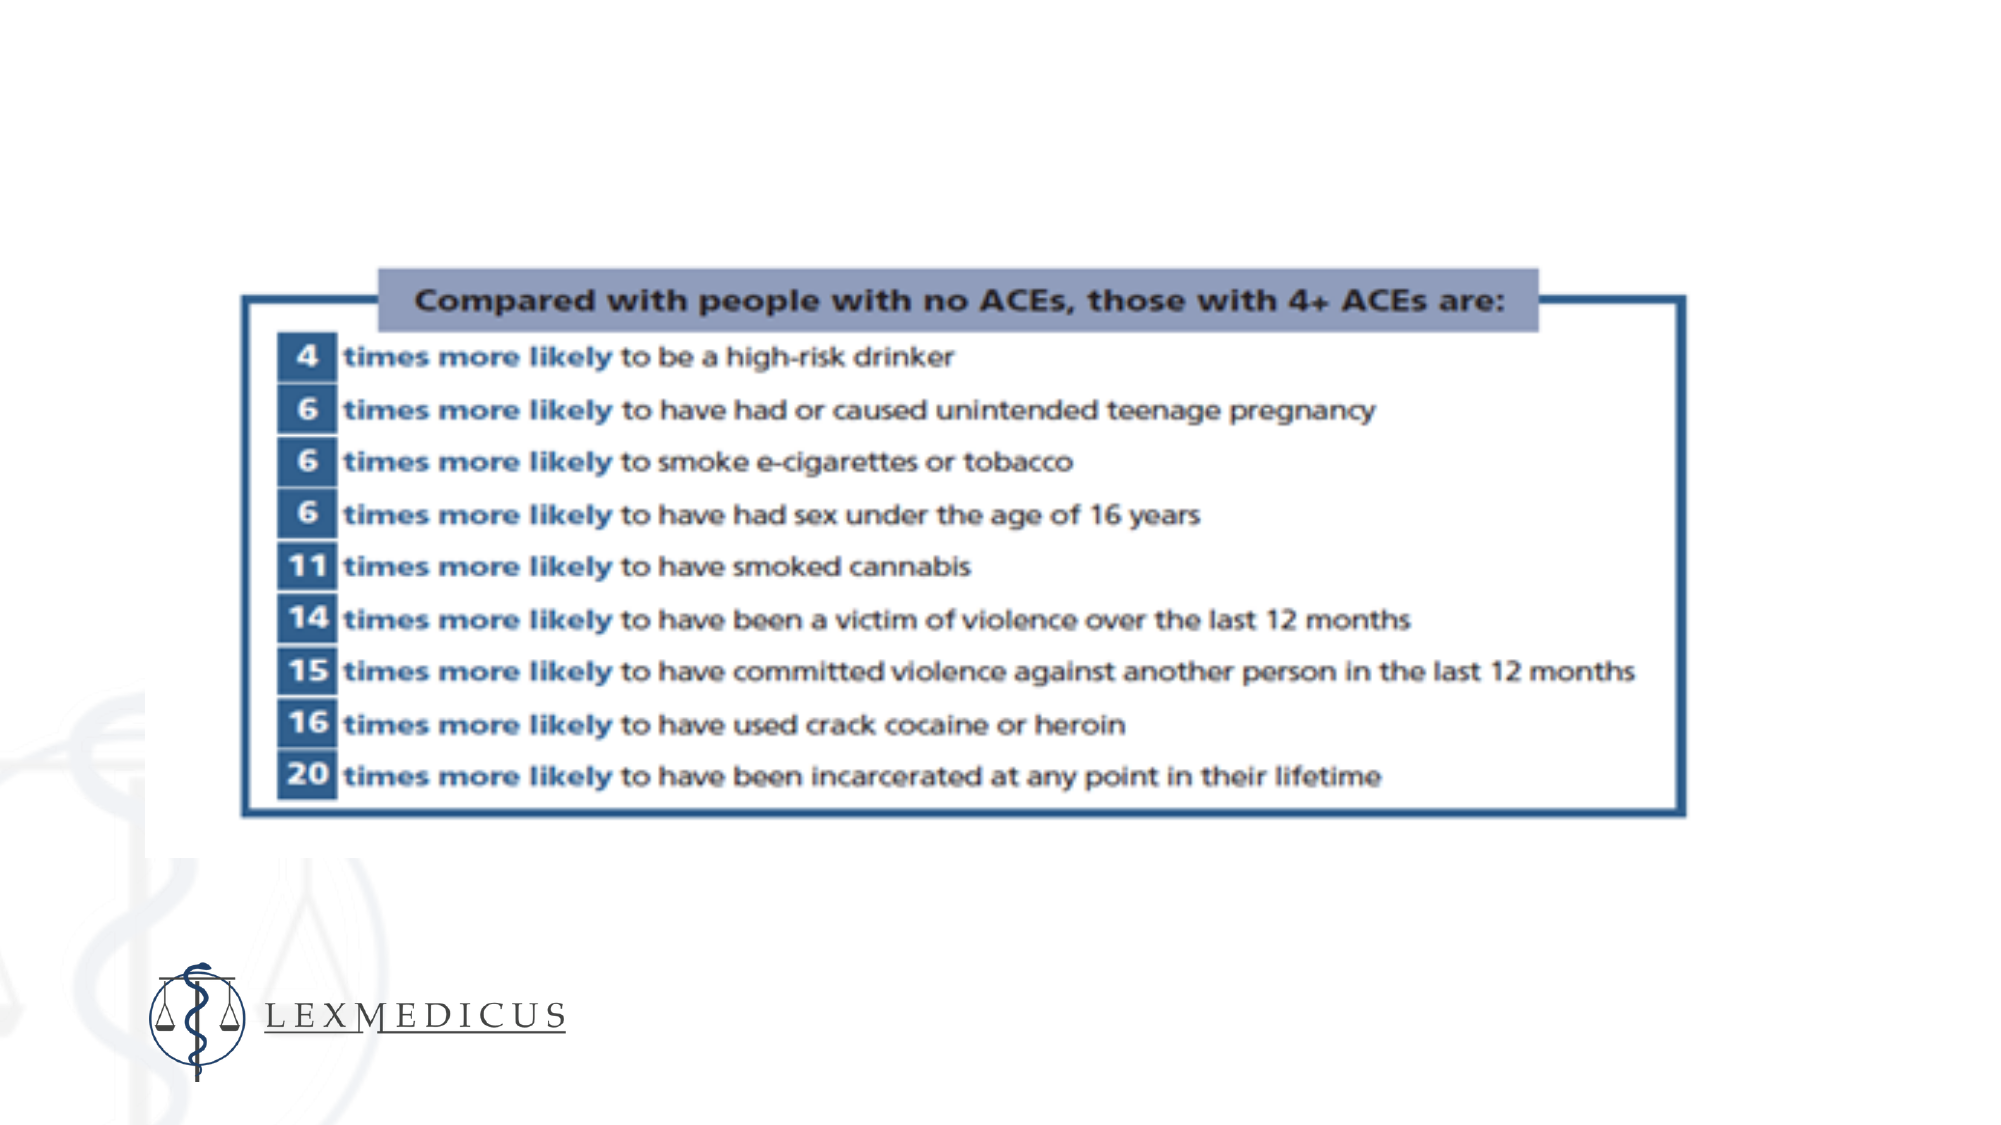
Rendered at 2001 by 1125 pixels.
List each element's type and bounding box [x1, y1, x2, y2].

picture [0, 238, 1777, 1125]
